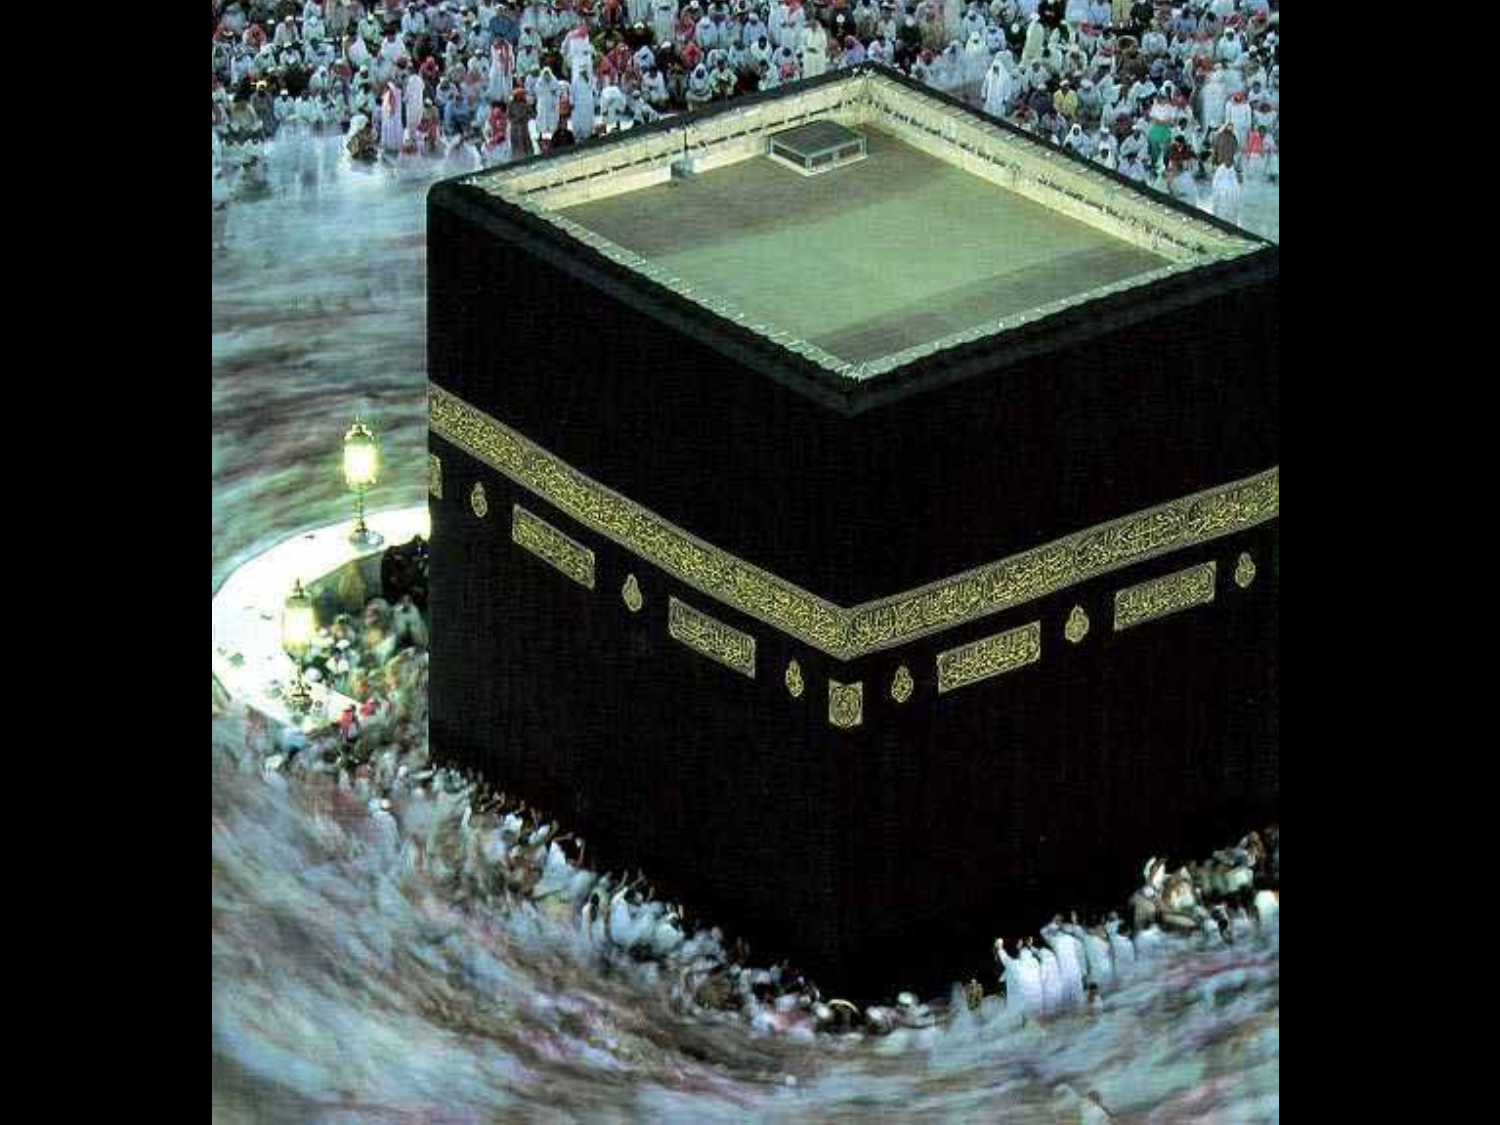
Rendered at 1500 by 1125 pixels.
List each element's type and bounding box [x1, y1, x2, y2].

picture [212, 0, 1280, 1125]
